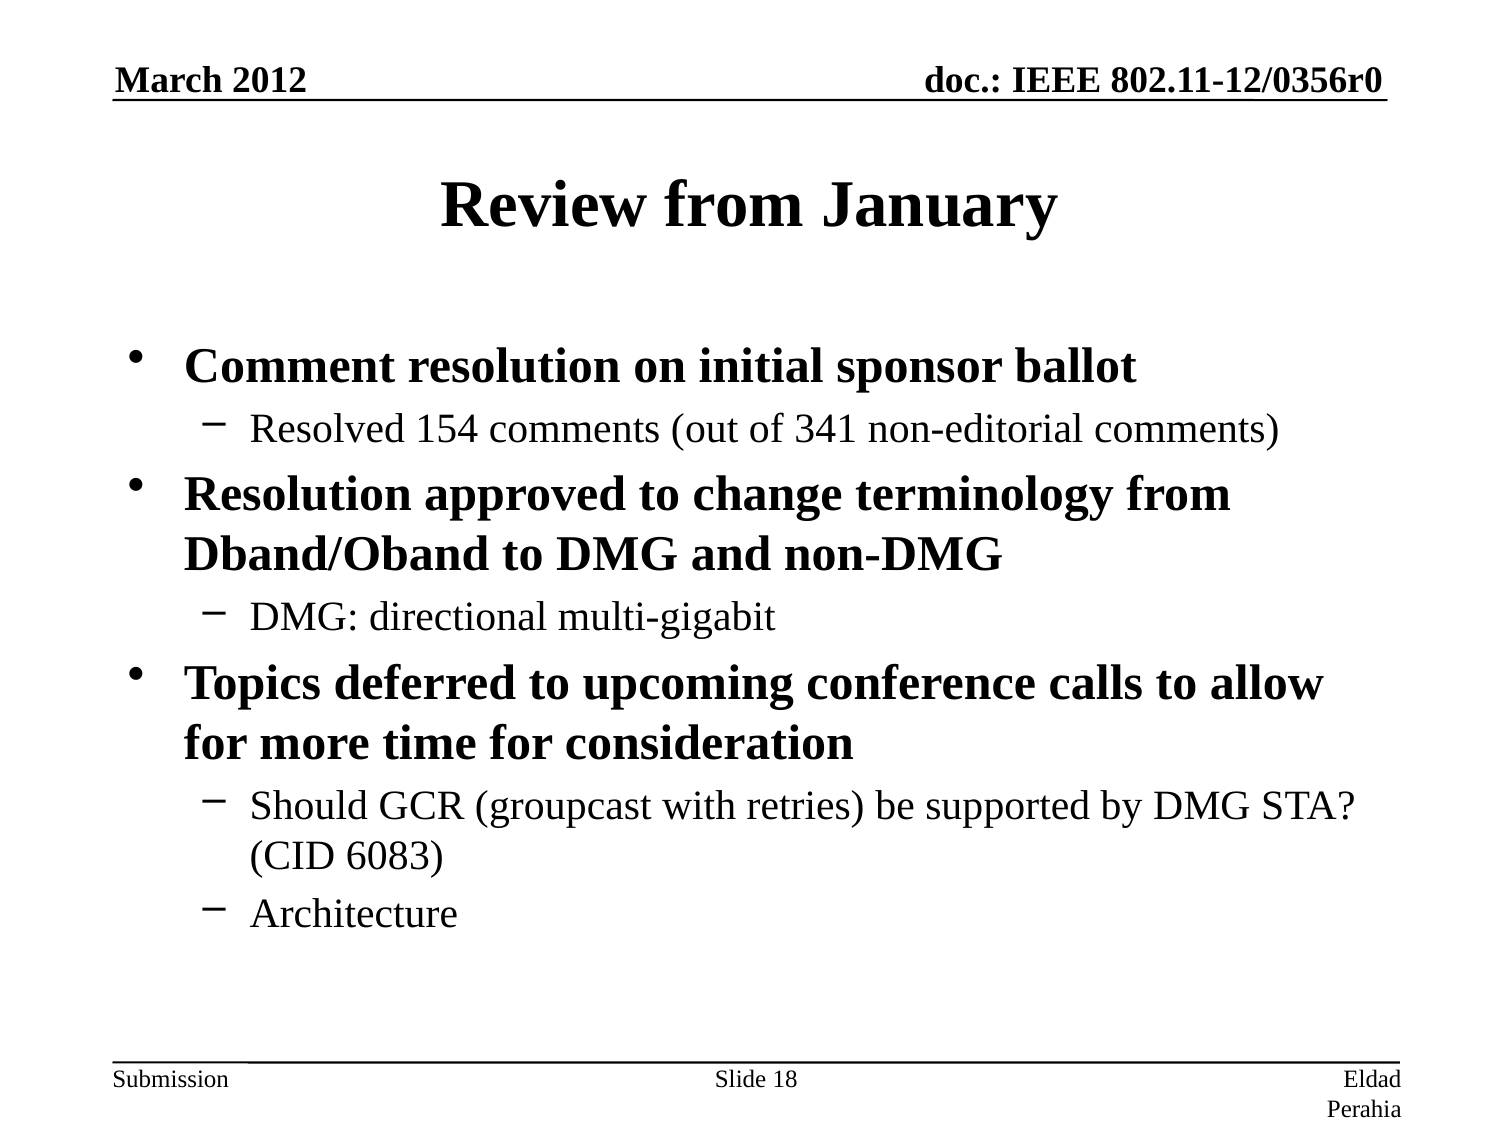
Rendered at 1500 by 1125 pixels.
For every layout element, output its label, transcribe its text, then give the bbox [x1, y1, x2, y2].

slide_number Slide 18 [712, 1061, 800, 1093]
list Comment resolution on initial sponsor ballot Resolved 154 comments (out of 341 non-editorial comments) Resolution approved to change terminology from Dband/Oband to DMG and non-DMG DMG: directional multi-gigabit Topics deferred to upcoming conference calls to allow for more time for consideration Should GCR (groupcast with retries) be supported by DMG STA? (CID 6083) Architecture [112, 324, 1388, 1001]
footer Eldad Perahia, Intel Corporation [1324, 1061, 1402, 1093]
text_box March 2012 [115, 54, 308, 100]
title Review from January [112, 112, 1388, 288]
